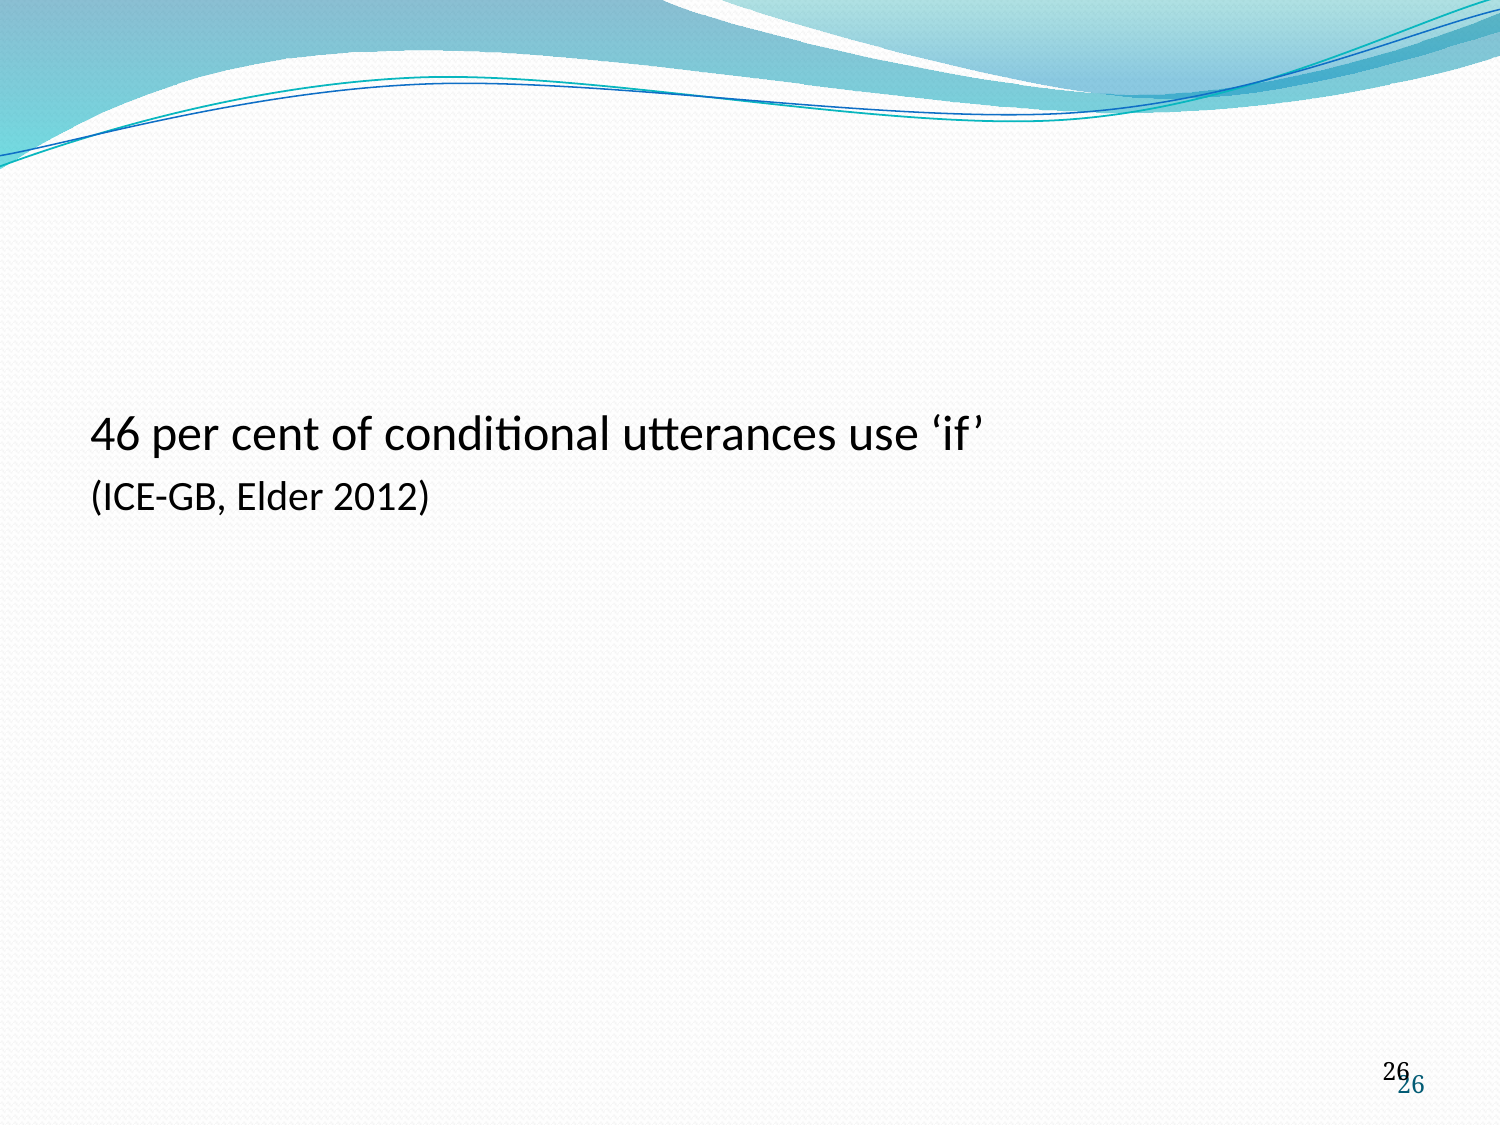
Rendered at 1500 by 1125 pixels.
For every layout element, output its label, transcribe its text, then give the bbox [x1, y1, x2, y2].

text_box 26 [1074, 1042, 1425, 1103]
list 46 per cent of conditional utterances use ‘if’ (ICE-GB, Elder 2012) [74, 317, 1426, 1038]
